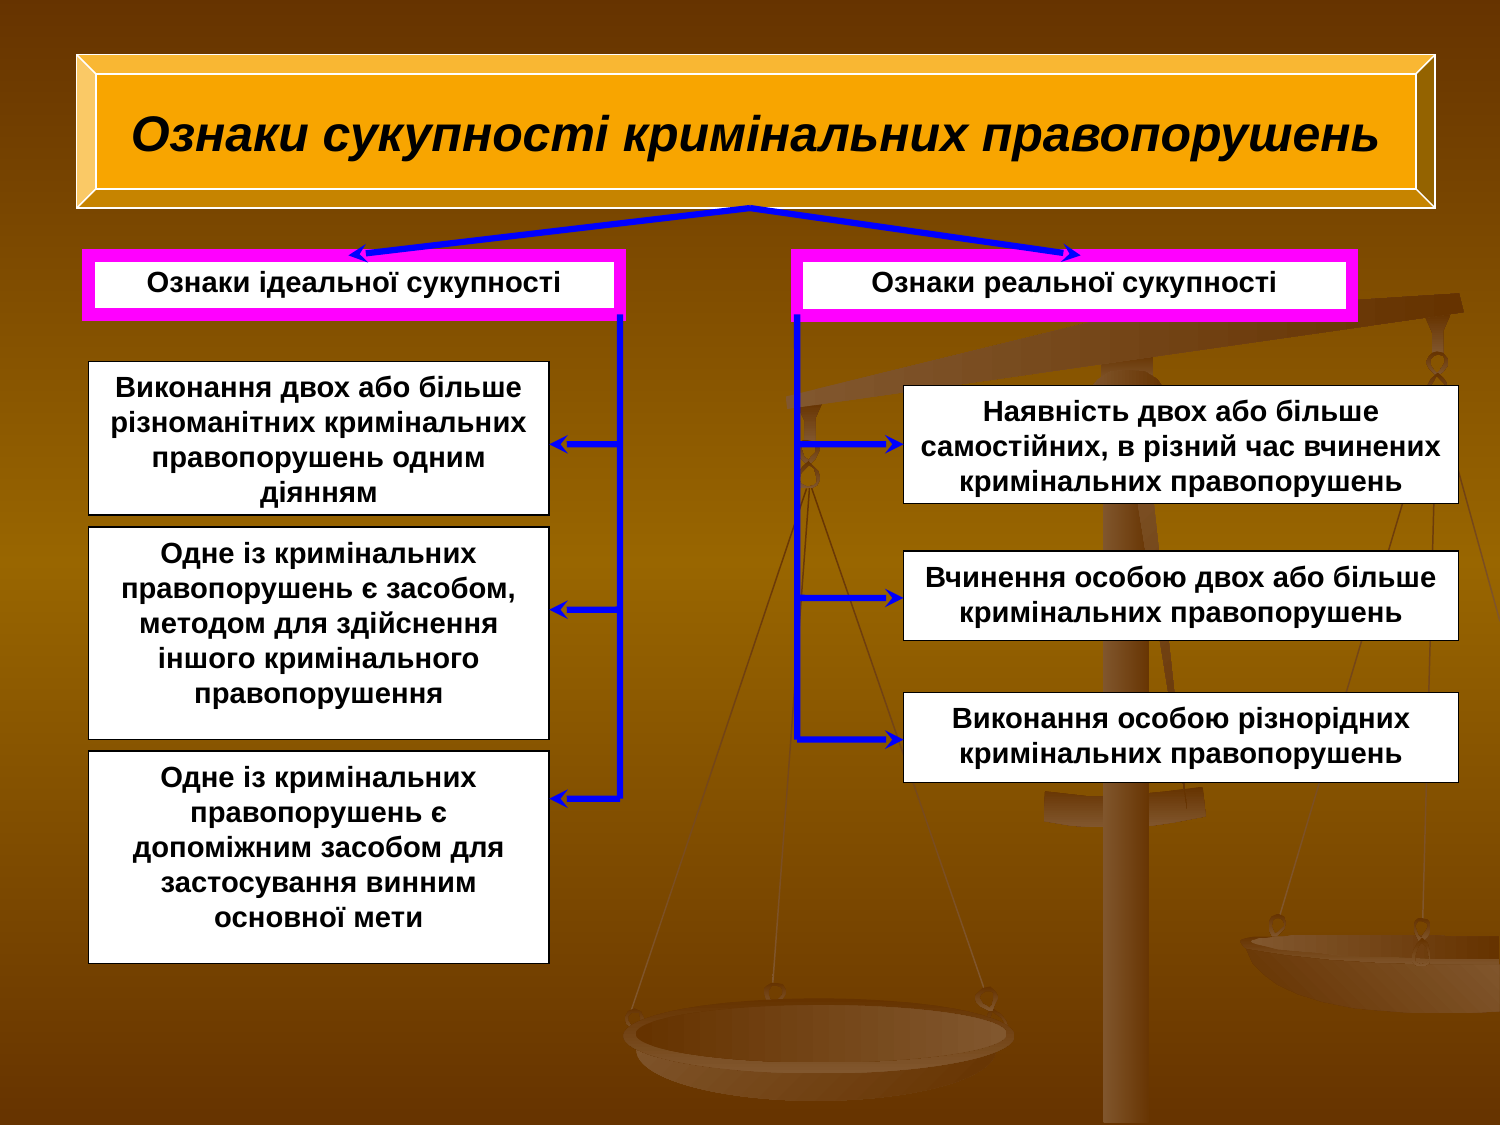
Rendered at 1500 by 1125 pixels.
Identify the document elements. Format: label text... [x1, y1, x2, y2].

text_box Наявність двох або більше самостійних, в різний час вчинених кримінальних правопорушень [903, 385, 1459, 504]
text_box Виконання двох або більше різноманітних кримінальних правопорушень одним діянням [88, 361, 550, 516]
text_box Одне із кримінальних правопорушень є засобом, методом для здійснення іншого кримінального правопорушення [88, 527, 550, 740]
text_box [1067, 247, 1081, 260]
text_box Виконання особою різнорідних кримінальних правопорушень [903, 692, 1459, 783]
text_box [891, 591, 904, 605]
text_box Одне із кримінальних правопорушень є допоміжним засобом для застосування винним основної мети [88, 751, 550, 964]
text_box [891, 438, 904, 451]
text_box Ознаки реальної сукупності [797, 255, 1353, 316]
text_box Вчинення особою двох або більше кримінальних правопорушень [903, 550, 1459, 641]
text_box Ознаки ідеальної сукупності [88, 255, 620, 315]
text_box [549, 438, 562, 451]
text_box [348, 247, 362, 261]
text_box [549, 792, 562, 805]
text_box Ознаки сукупності кримінальних правопорушень [76, 54, 1436, 209]
text_box [549, 603, 562, 616]
text_box [891, 733, 904, 746]
